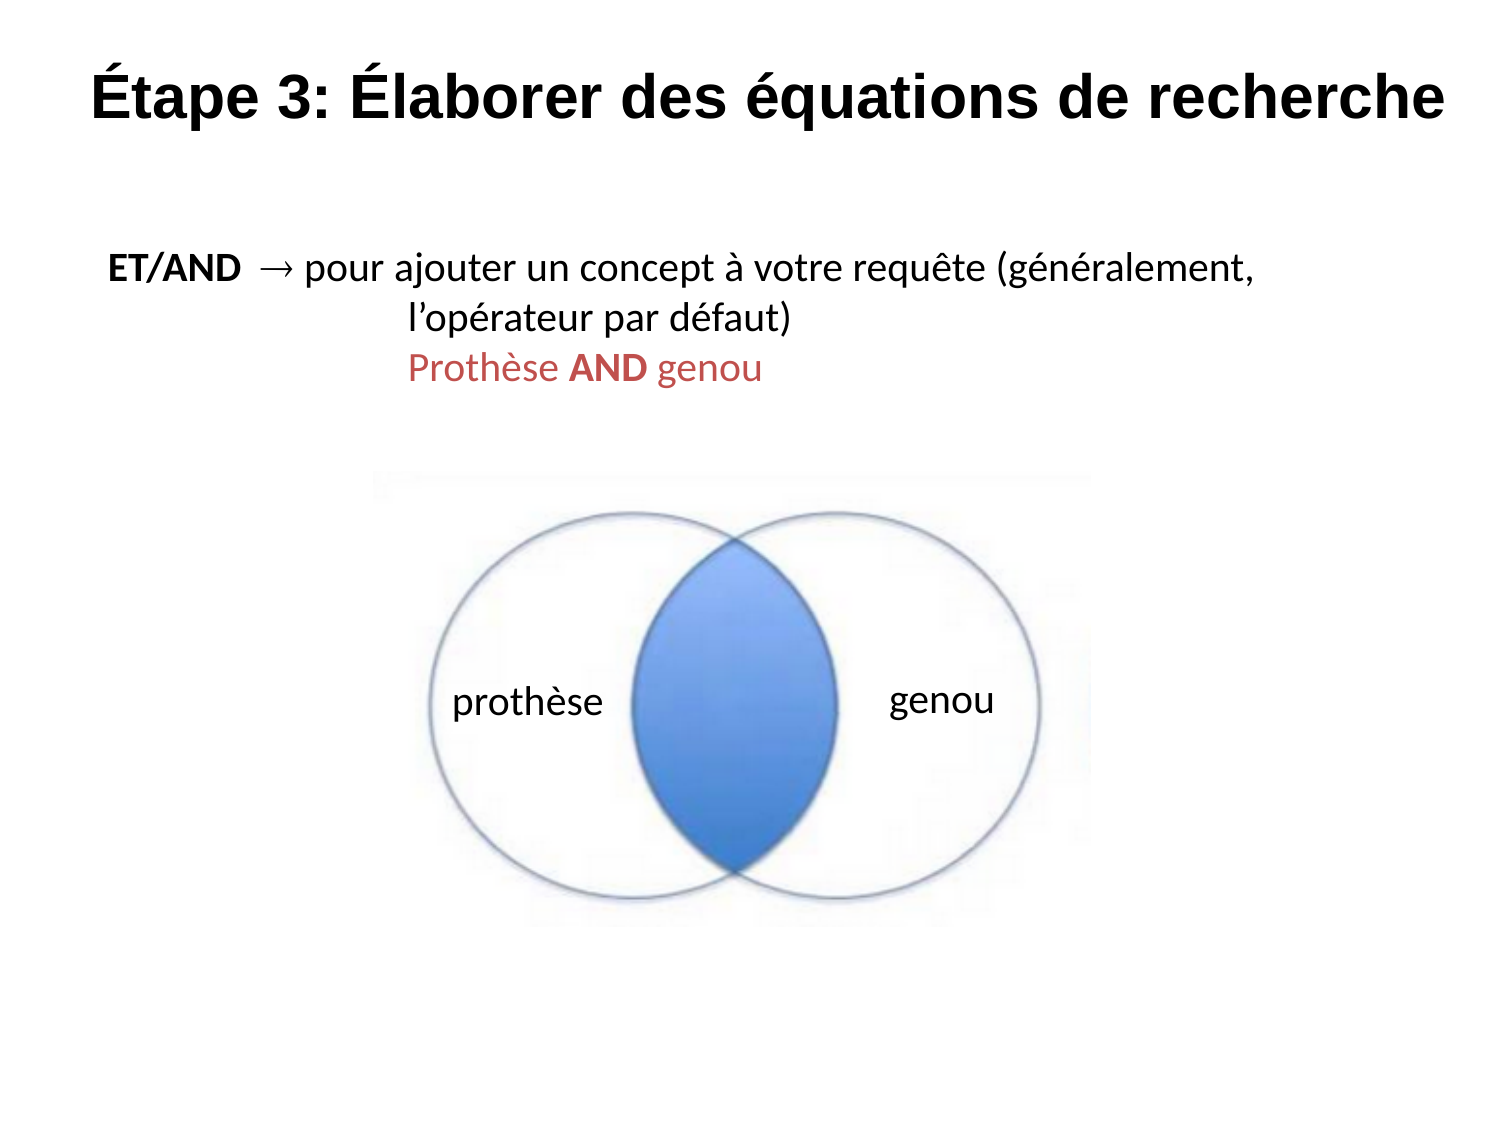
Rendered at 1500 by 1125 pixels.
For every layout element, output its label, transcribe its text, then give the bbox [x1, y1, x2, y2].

list ET/AND  pour ajouter un concept à votre requête (généralement, l’opérateur par défaut) Prothèse AND genou [75, 232, 1425, 1125]
picture [372, 470, 1091, 928]
title Étape 3: Élaborer des équations de recherche [75, 0, 1500, 188]
